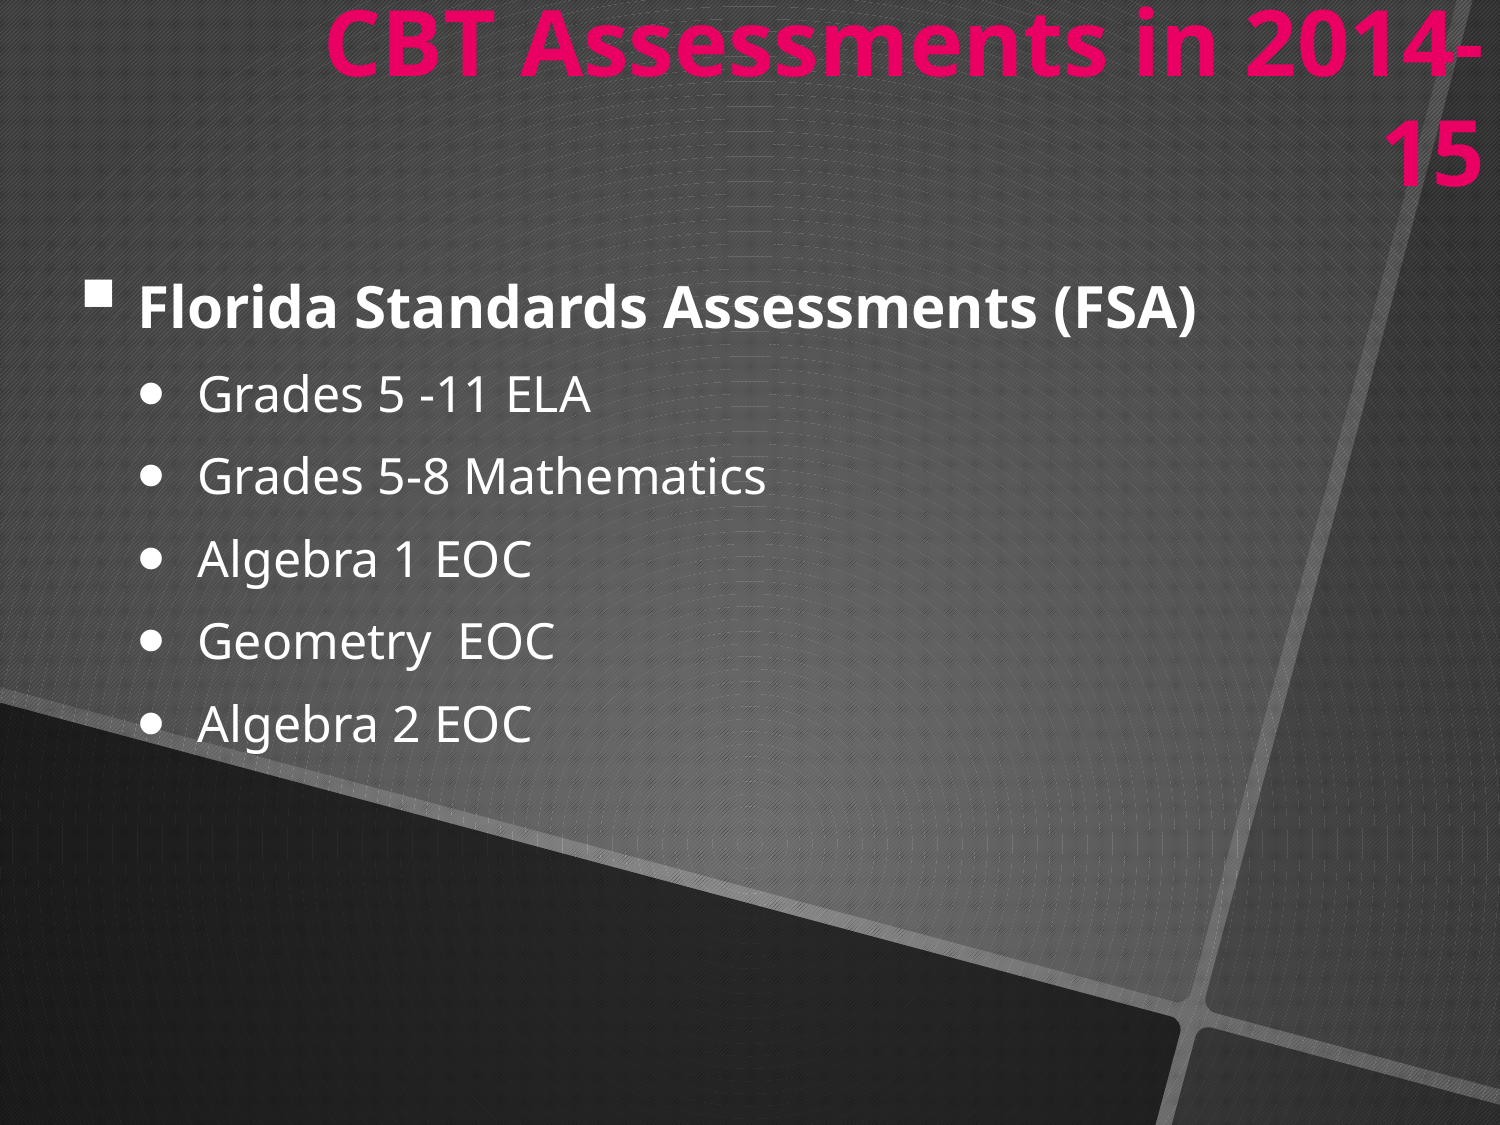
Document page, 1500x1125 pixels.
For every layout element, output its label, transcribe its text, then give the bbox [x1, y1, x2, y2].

title CBT Assessments in 2014-15 [269, 24, 1500, 213]
list Florida Standards Assessments (FSA) Grades 5 -11 ELA Grades 5-8 Mathematics Algebra 1 EOC Geometry EOC Algebra 2 EOC [62, 262, 1500, 1088]
